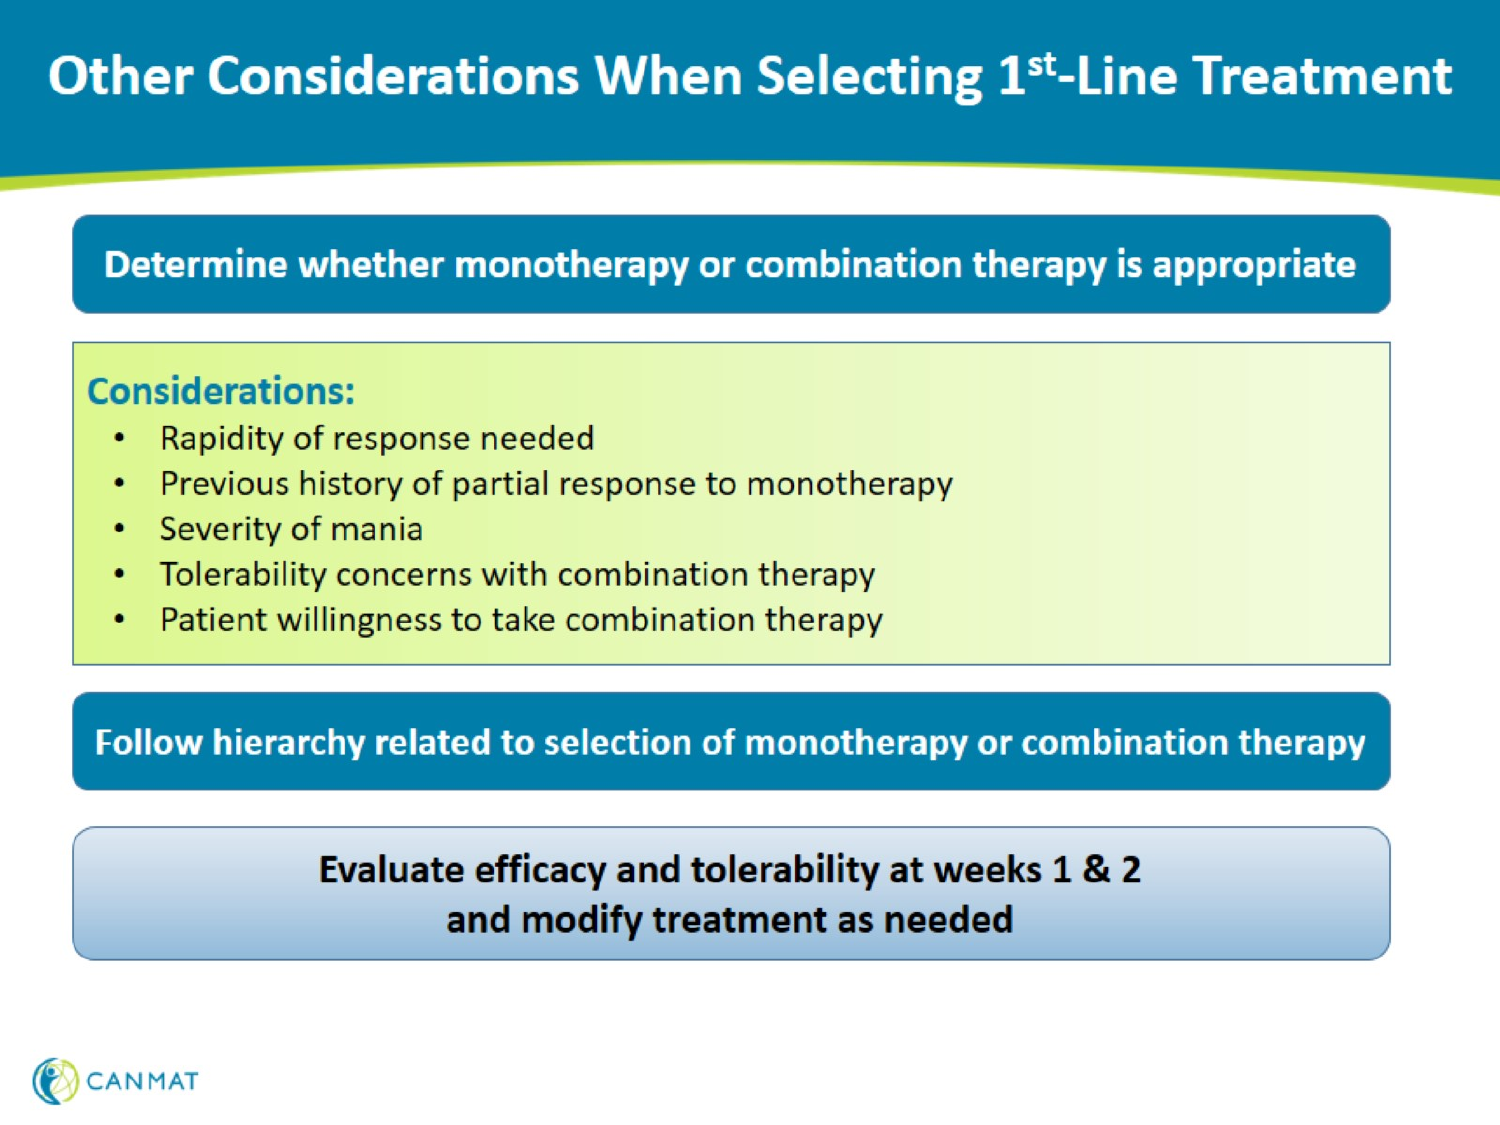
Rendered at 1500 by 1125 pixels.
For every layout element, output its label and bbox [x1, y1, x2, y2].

picture [1104, 55, 1114, 63]
picture [758, 55, 814, 95]
picture [275, 66, 302, 95]
picture [1242, 66, 1269, 95]
picture [1001, 55, 1026, 95]
picture [144, 66, 171, 95]
picture [832, 65, 860, 95]
picture [1223, 66, 1241, 95]
picture [479, 55, 490, 95]
picture [1119, 66, 1146, 95]
picture [0, 160, 1500, 1125]
picture [49, 55, 110, 95]
picture [345, 54, 373, 95]
picture [1080, 55, 1114, 95]
picture [209, 55, 270, 95]
picture [331, 55, 342, 95]
picture [377, 66, 405, 95]
picture [1058, 76, 1075, 82]
picture [306, 66, 327, 95]
picture [456, 57, 476, 95]
picture [493, 66, 523, 95]
picture [1404, 66, 1431, 95]
picture [955, 66, 983, 106]
picture [1151, 66, 1178, 95]
picture [113, 54, 139, 95]
picture [408, 66, 454, 95]
picture [863, 58, 906, 95]
picture [1272, 66, 1298, 95]
picture [1324, 66, 1367, 95]
picture [819, 54, 829, 95]
picture [595, 55, 648, 95]
picture [1301, 58, 1320, 95]
picture [910, 54, 921, 94]
picture [1372, 66, 1399, 95]
picture [1433, 58, 1453, 95]
picture [176, 66, 194, 95]
picture [926, 66, 952, 95]
picture [652, 54, 679, 95]
picture [1192, 55, 1224, 95]
picture [715, 66, 741, 95]
picture [527, 66, 553, 95]
picture [1029, 52, 1056, 76]
picture [683, 66, 710, 95]
picture [558, 66, 580, 95]
